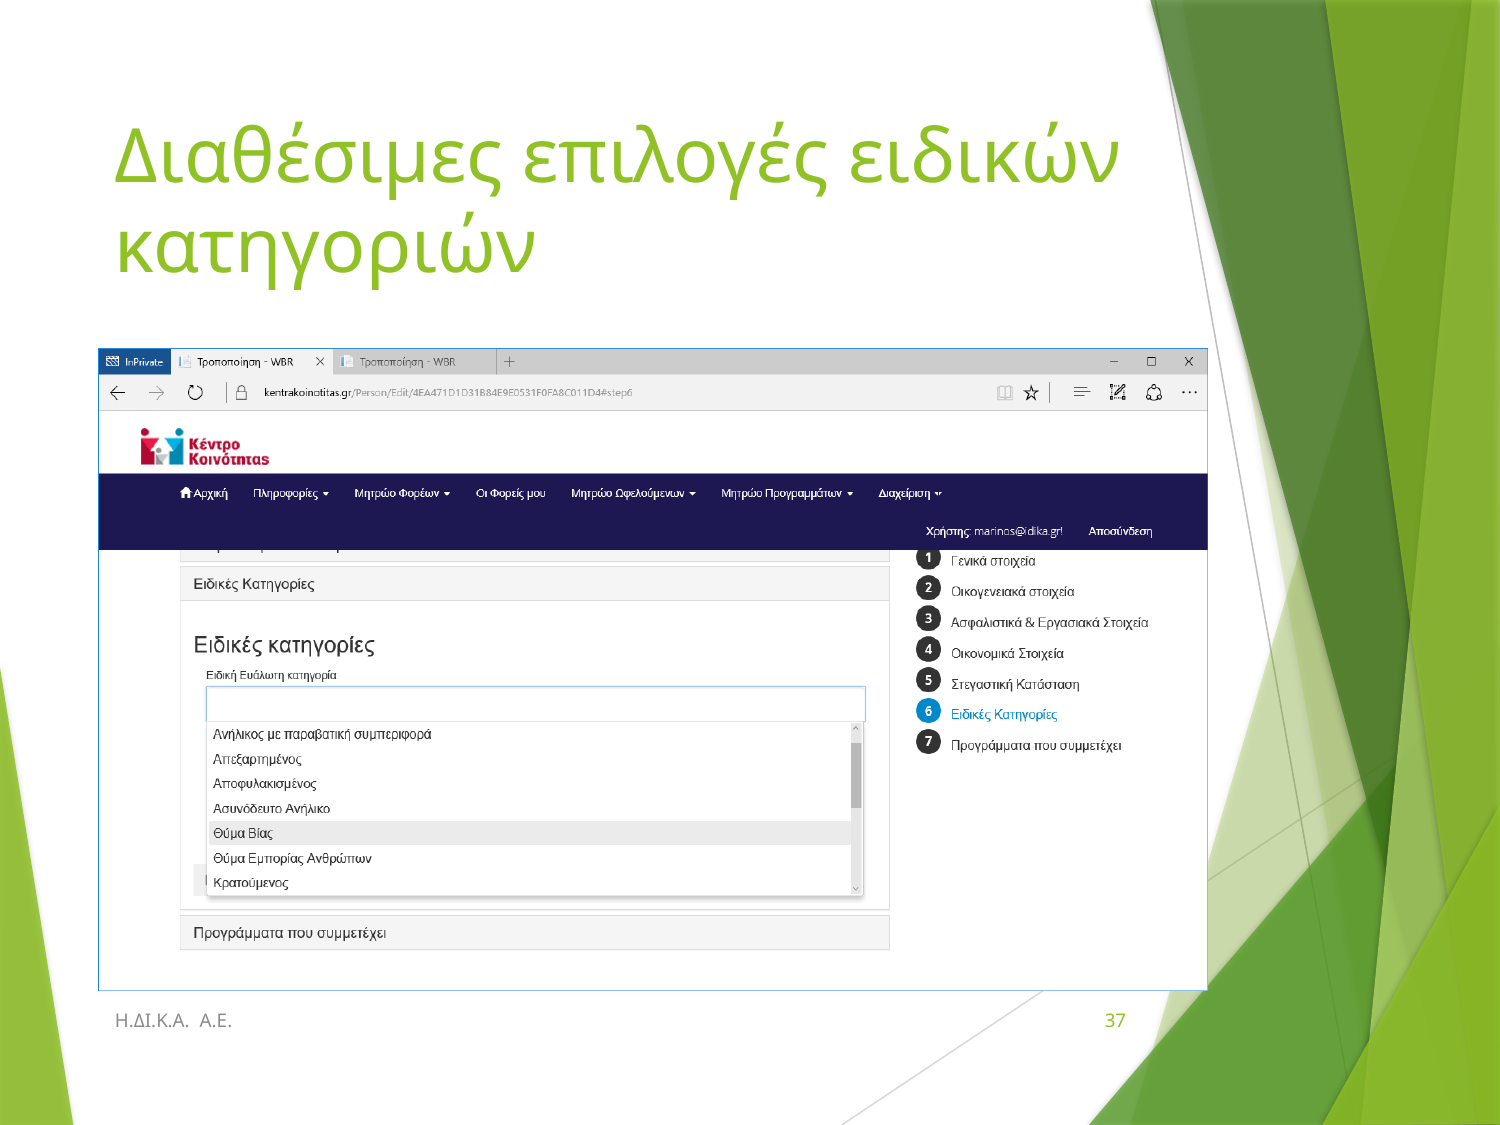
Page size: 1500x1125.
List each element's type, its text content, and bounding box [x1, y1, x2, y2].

picture [97, 348, 1208, 992]
footer Η.ΔΙ.Κ.Α. Α.Ε. [99, 999, 859, 1051]
title Διαθέσιμες επιλογές ειδικών κατηγοριών [99, 99, 1142, 317]
slide_number 37 [1057, 1000, 1142, 1051]
